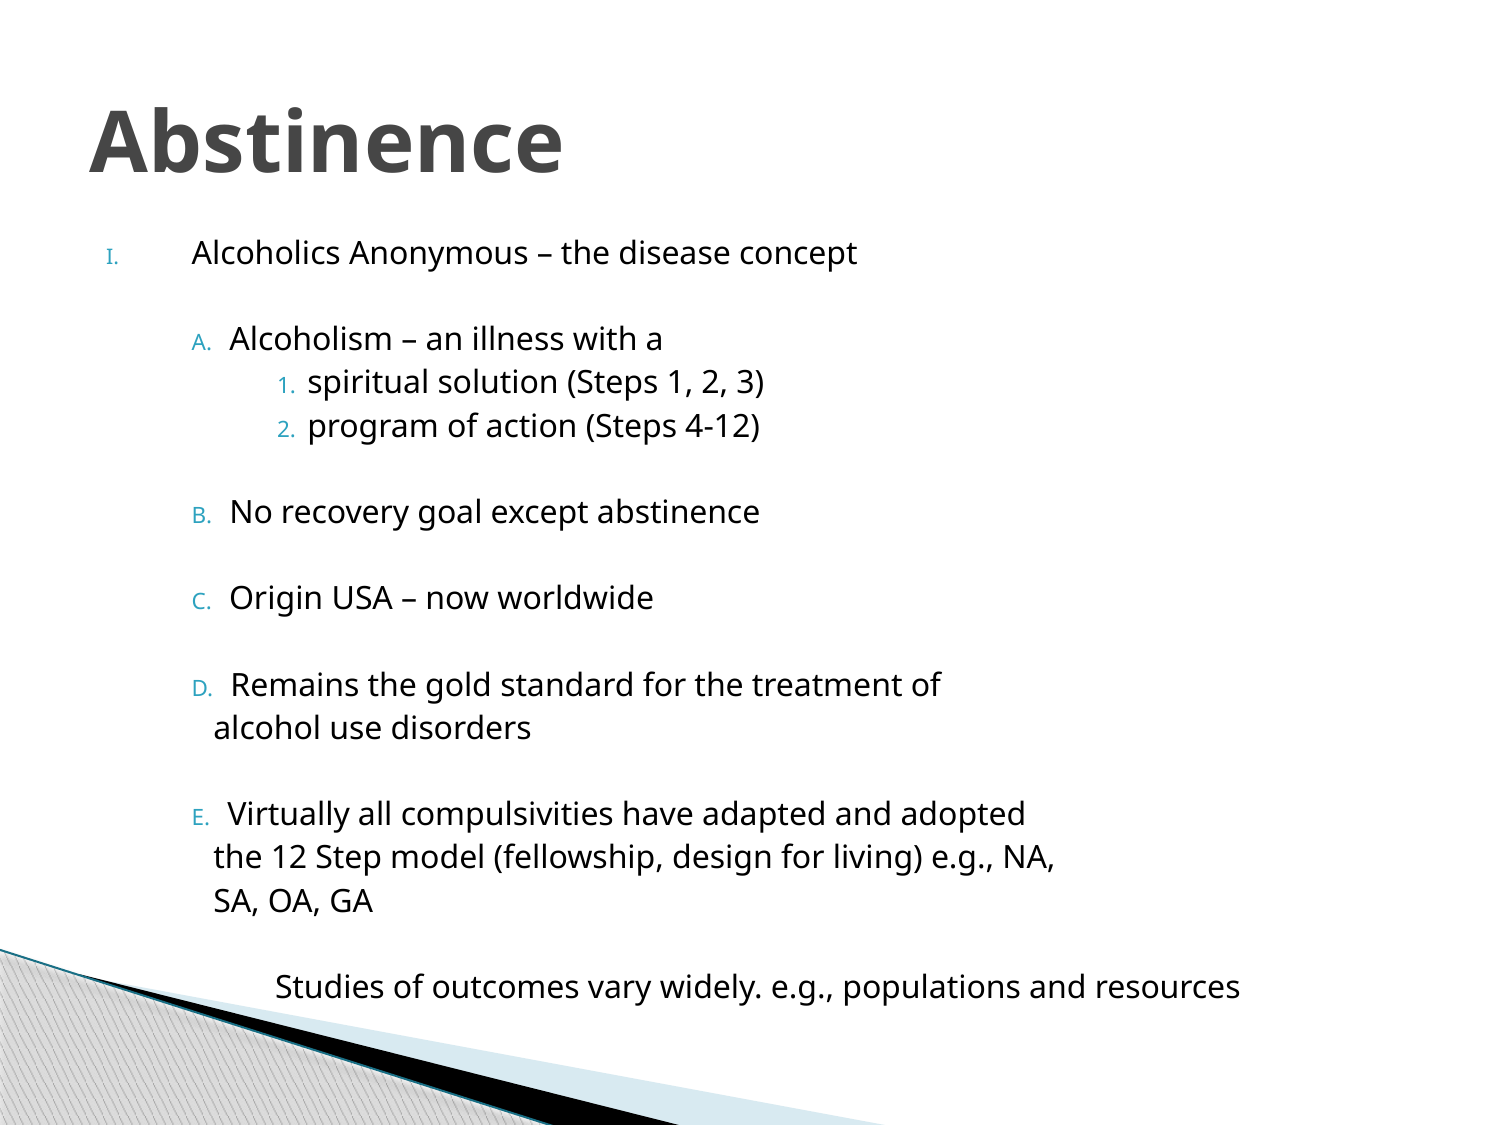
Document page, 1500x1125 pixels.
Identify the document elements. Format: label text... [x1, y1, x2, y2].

title Abstinence [75, 45, 1425, 233]
list Alcoholics Anonymous – the disease concept A. Alcoholism – an illness with a 1. spiritual solution (Steps 1, 2, 3) 2. program of action (Steps 4-12) B. No recovery goal except abstinence C. Origin USA – now worldwide D. Remains the gold standard for the treatment of alcohol use disorders E. Virtually all compulsivities have adapted and adopted the 12 Step model (fellowship, design for living) e.g., NA, SA, OA, GA Studies of outcomes vary widely. e.g., populations and resources [75, 233, 1425, 1013]
